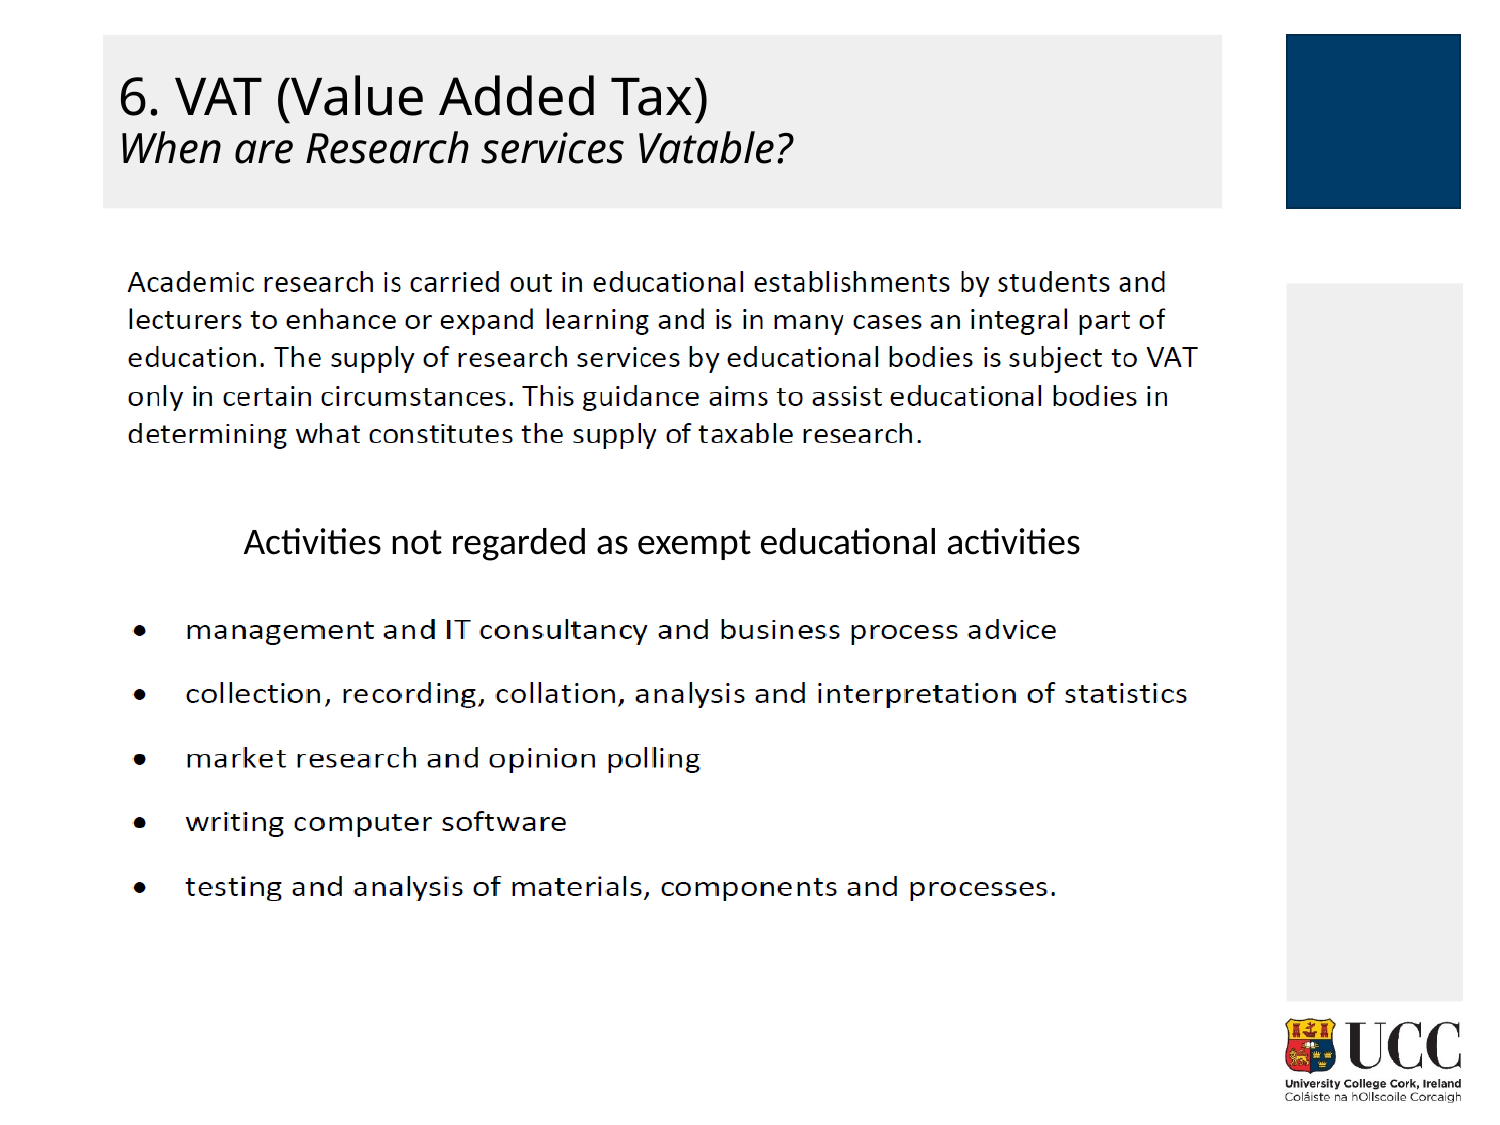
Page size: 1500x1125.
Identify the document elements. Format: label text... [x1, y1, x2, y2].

picture [1283, 1017, 1463, 1103]
picture [118, 609, 1205, 913]
text_box Activities not regarded as exempt educational activities [103, 509, 1223, 570]
picture [118, 259, 1205, 459]
title 6. VAT (Value Added Tax) When are Research services Vatable? [103, 34, 1223, 209]
